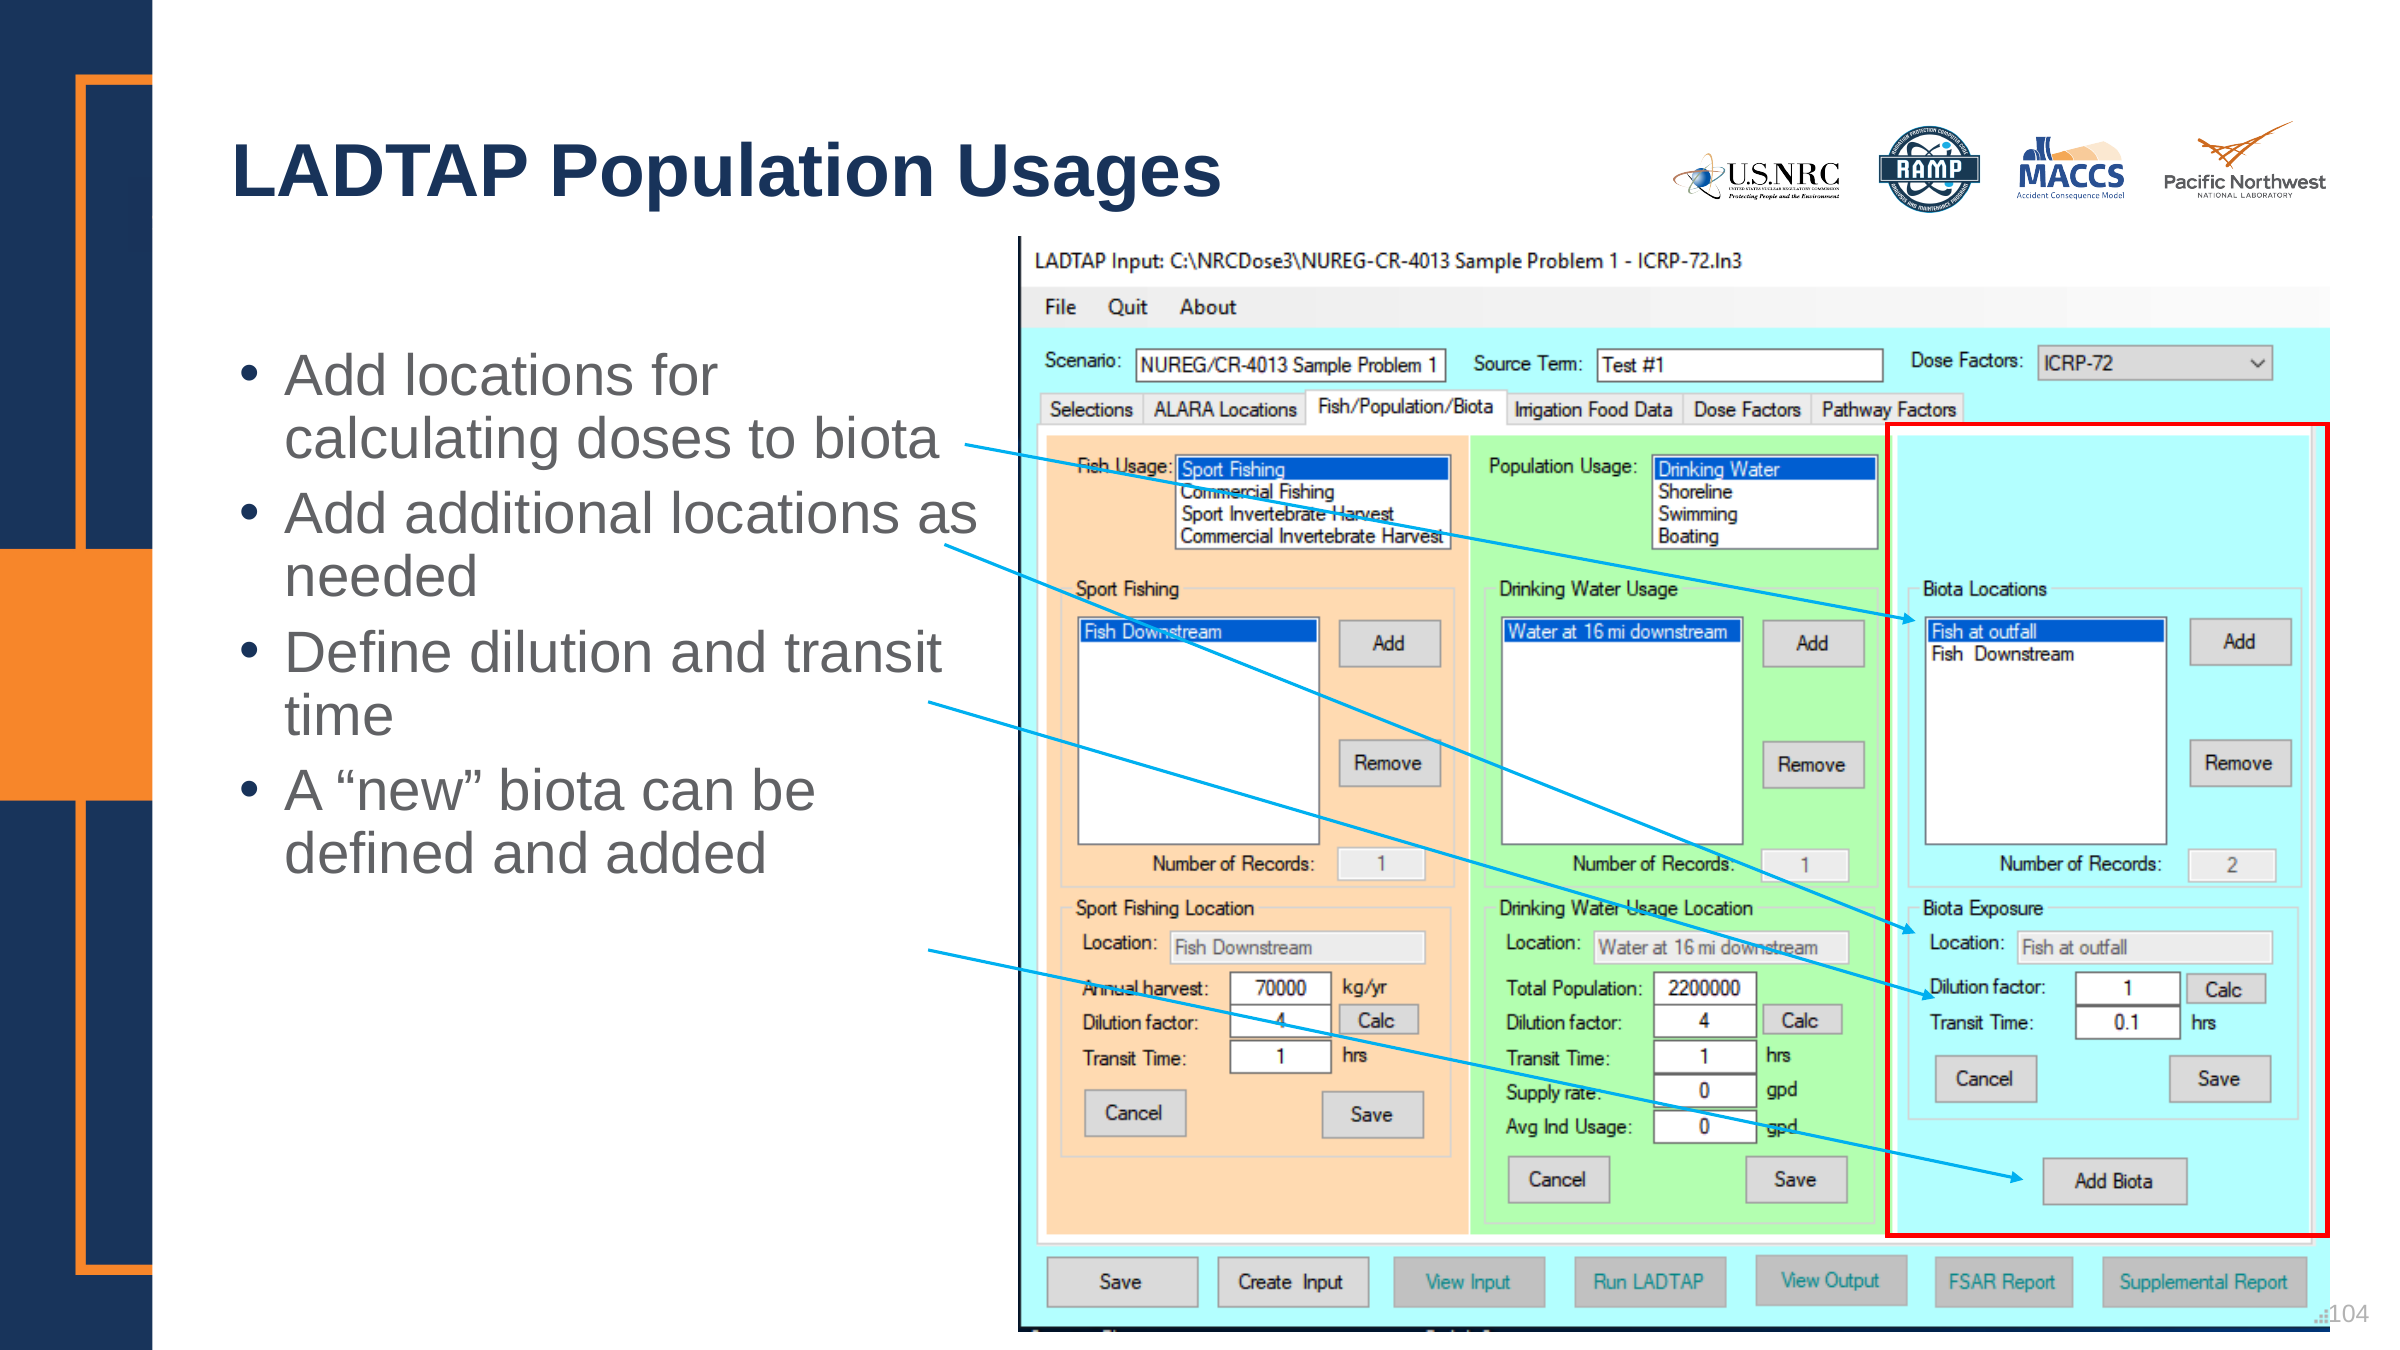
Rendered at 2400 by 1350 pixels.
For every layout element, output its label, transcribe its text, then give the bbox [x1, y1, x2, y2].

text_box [928, 701, 1936, 999]
title LADTAP Population Usages [231, 77, 1556, 221]
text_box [928, 949, 2024, 1180]
slide_number 104 [2295, 1275, 2370, 1350]
picture [1673, 121, 2326, 213]
picture [1018, 236, 2330, 1332]
picture [0, 0, 152, 1350]
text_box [944, 544, 1916, 701]
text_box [964, 444, 1916, 544]
list Add locations for calculating doses to biota Add additional locations as needed Define dilution and transit time A “new” biota can be defined and added [225, 337, 995, 1238]
